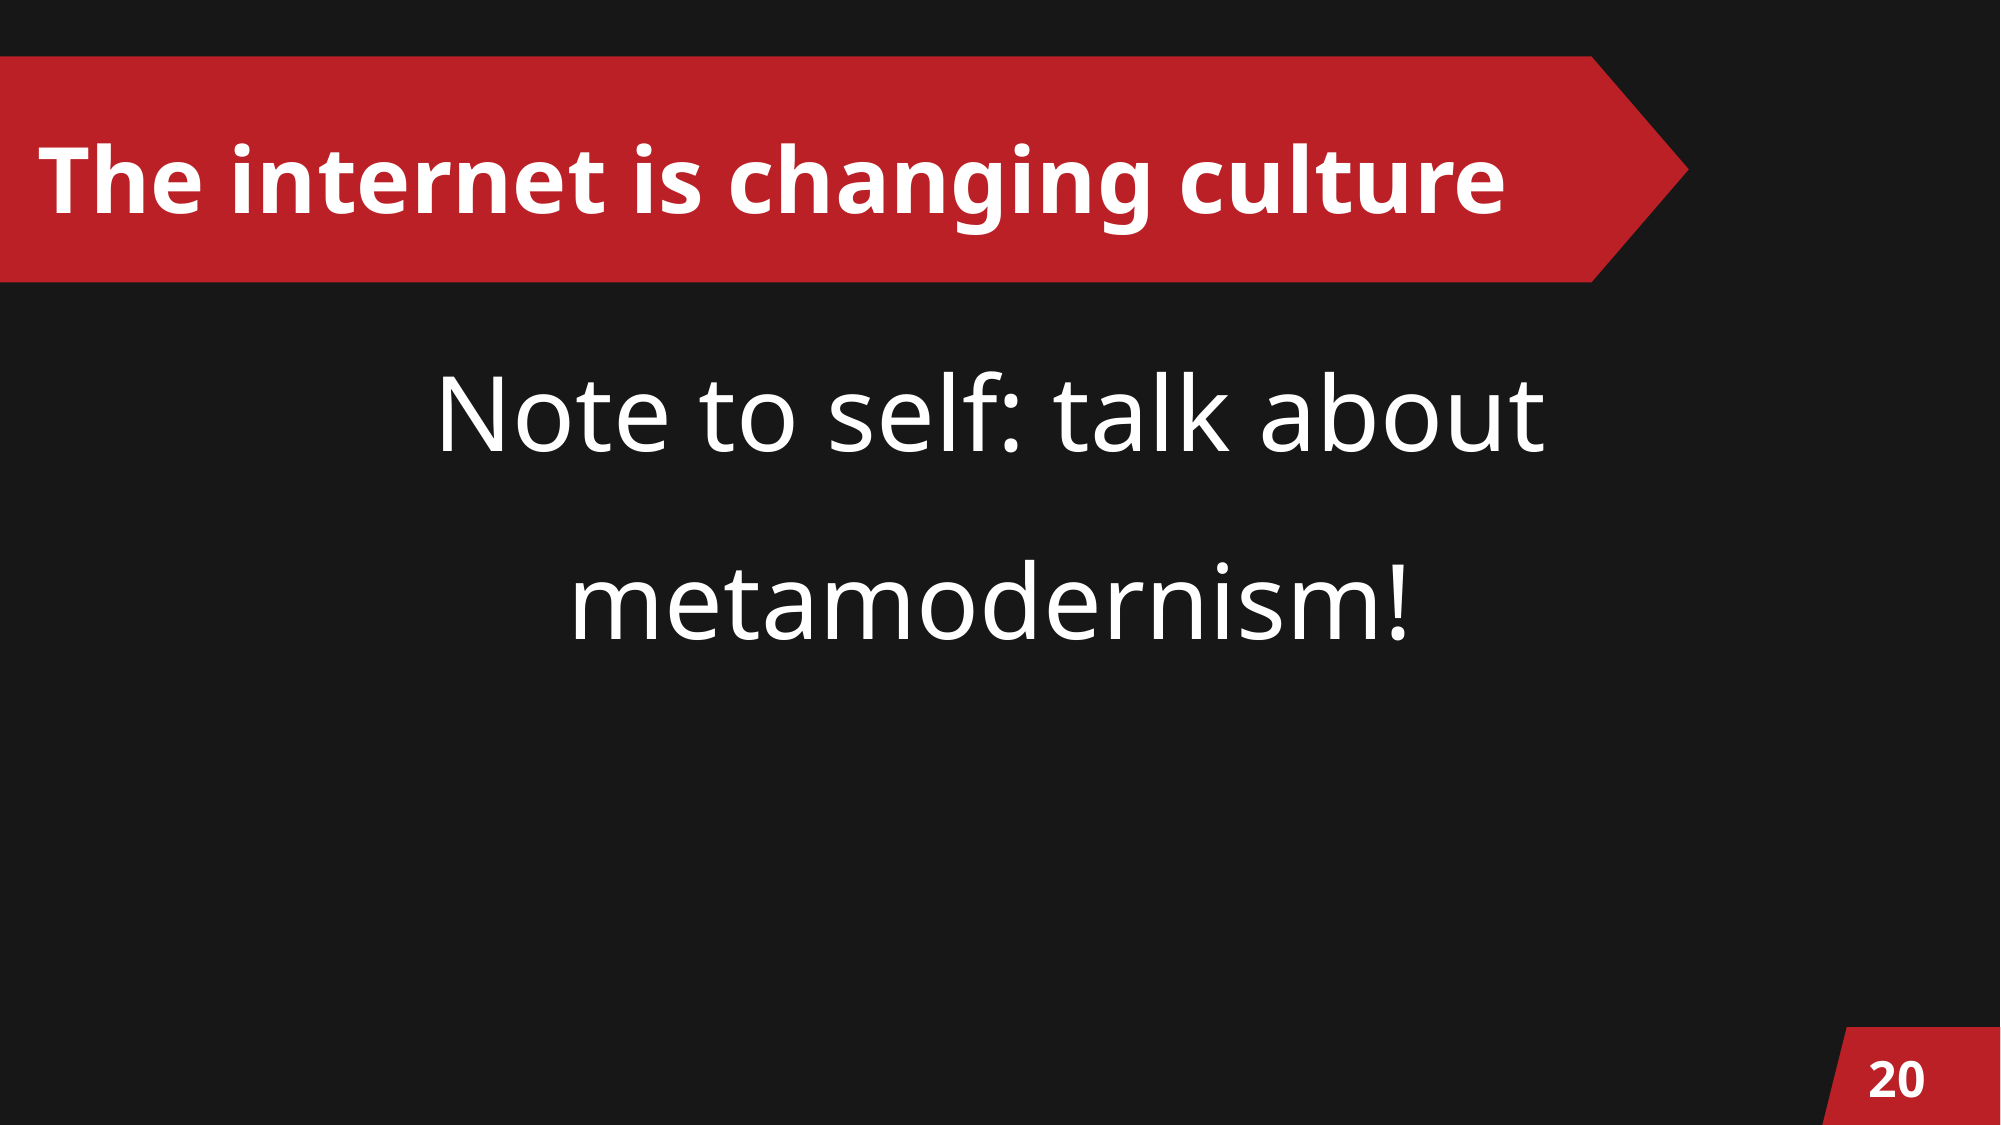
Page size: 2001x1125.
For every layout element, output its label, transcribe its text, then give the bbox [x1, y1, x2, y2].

list Note to self: talk about metamodernism! [41, 277, 1940, 1004]
title The internet is changing culture [22, 81, 1748, 287]
